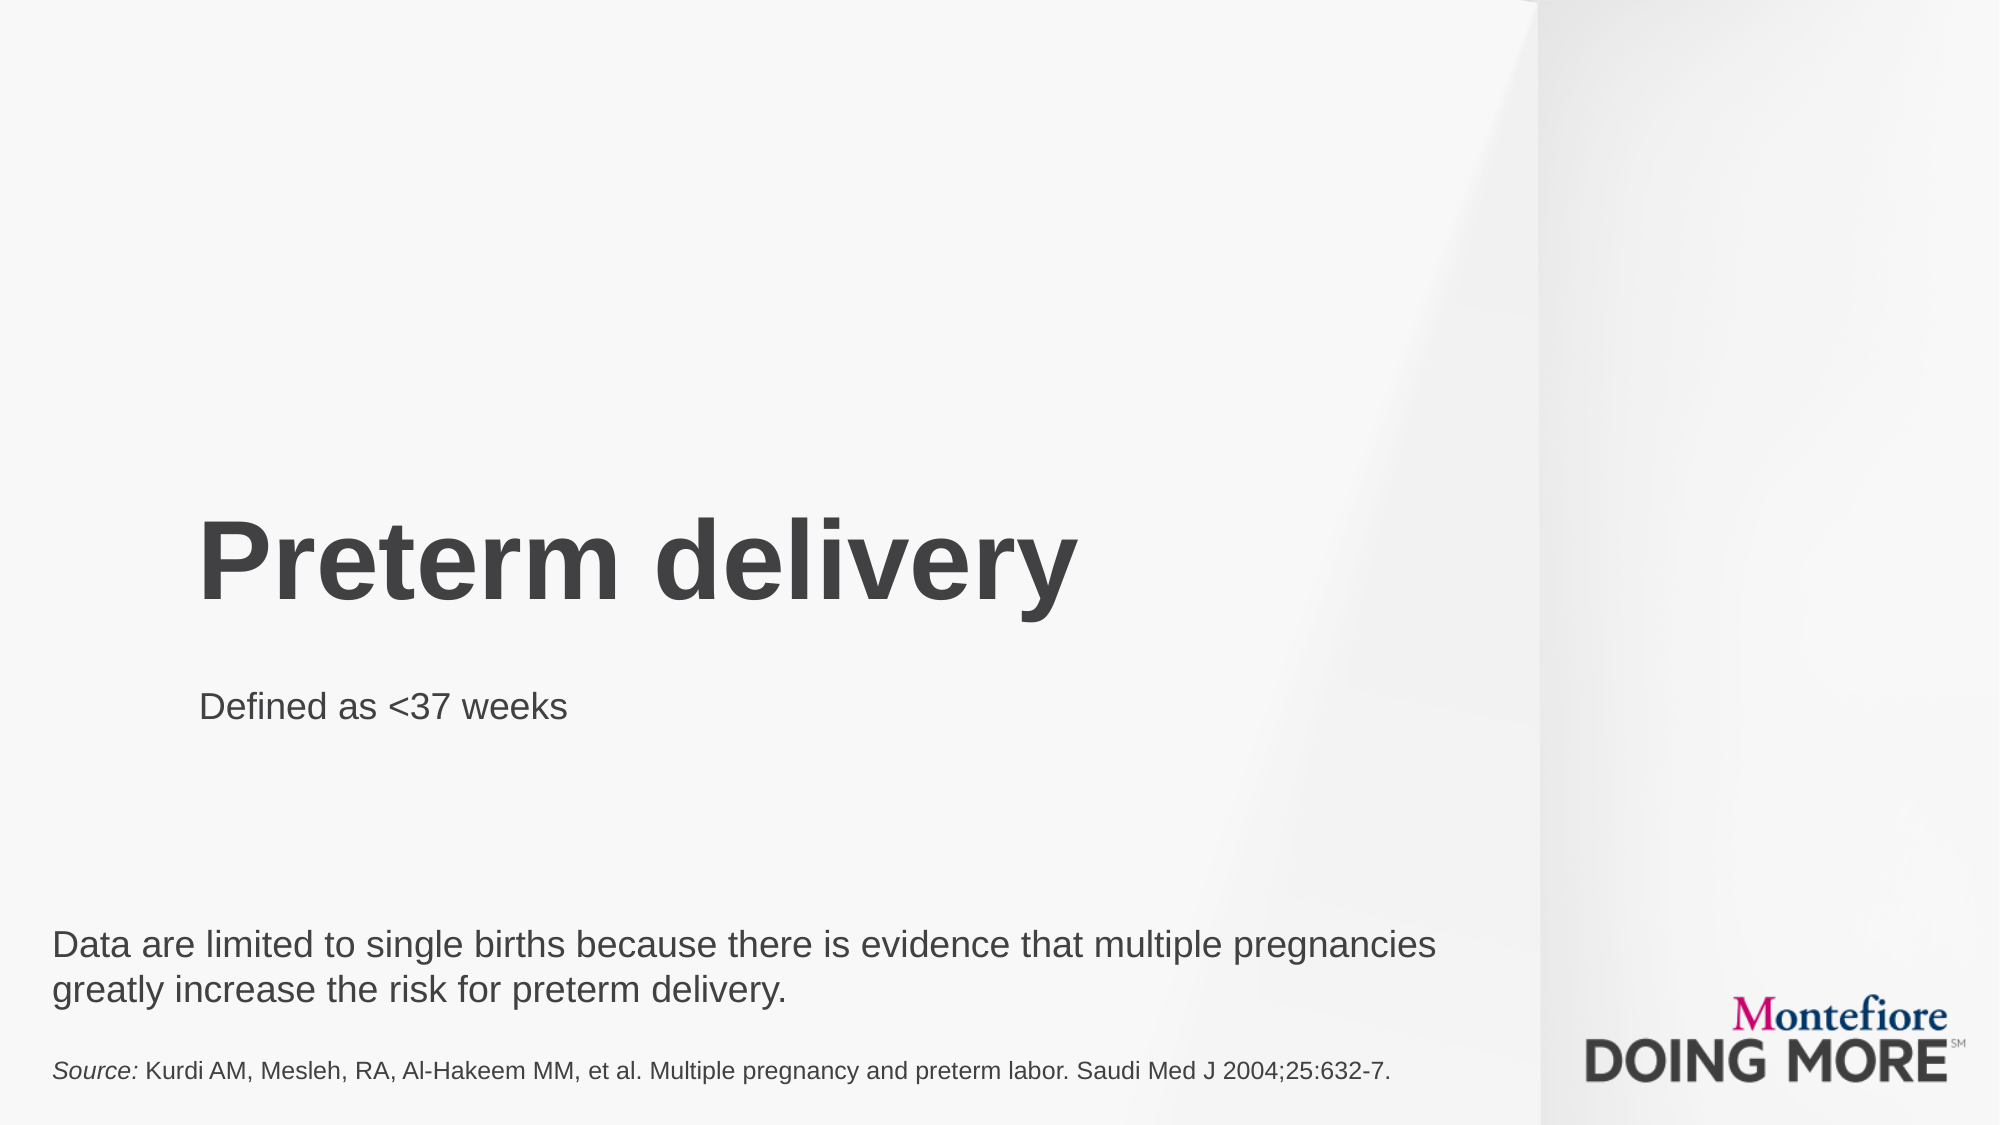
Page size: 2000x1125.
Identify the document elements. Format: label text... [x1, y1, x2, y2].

text_box Data are limited to single births because there is evidence that multiple pregnancies greatly increase the risk for preterm delivery. Source: Kurdi AM, Mesleh, RA, Al-Hakeem MM, et al. Multiple pregnancy and preterm labor. Saudi Med J 2004;25:632-7. [37, 912, 1560, 1093]
picture [0, 0, 2000, 1125]
title Preterm delivery [182, 505, 1348, 630]
text_box Defined as <37 weeks [184, 674, 1110, 735]
